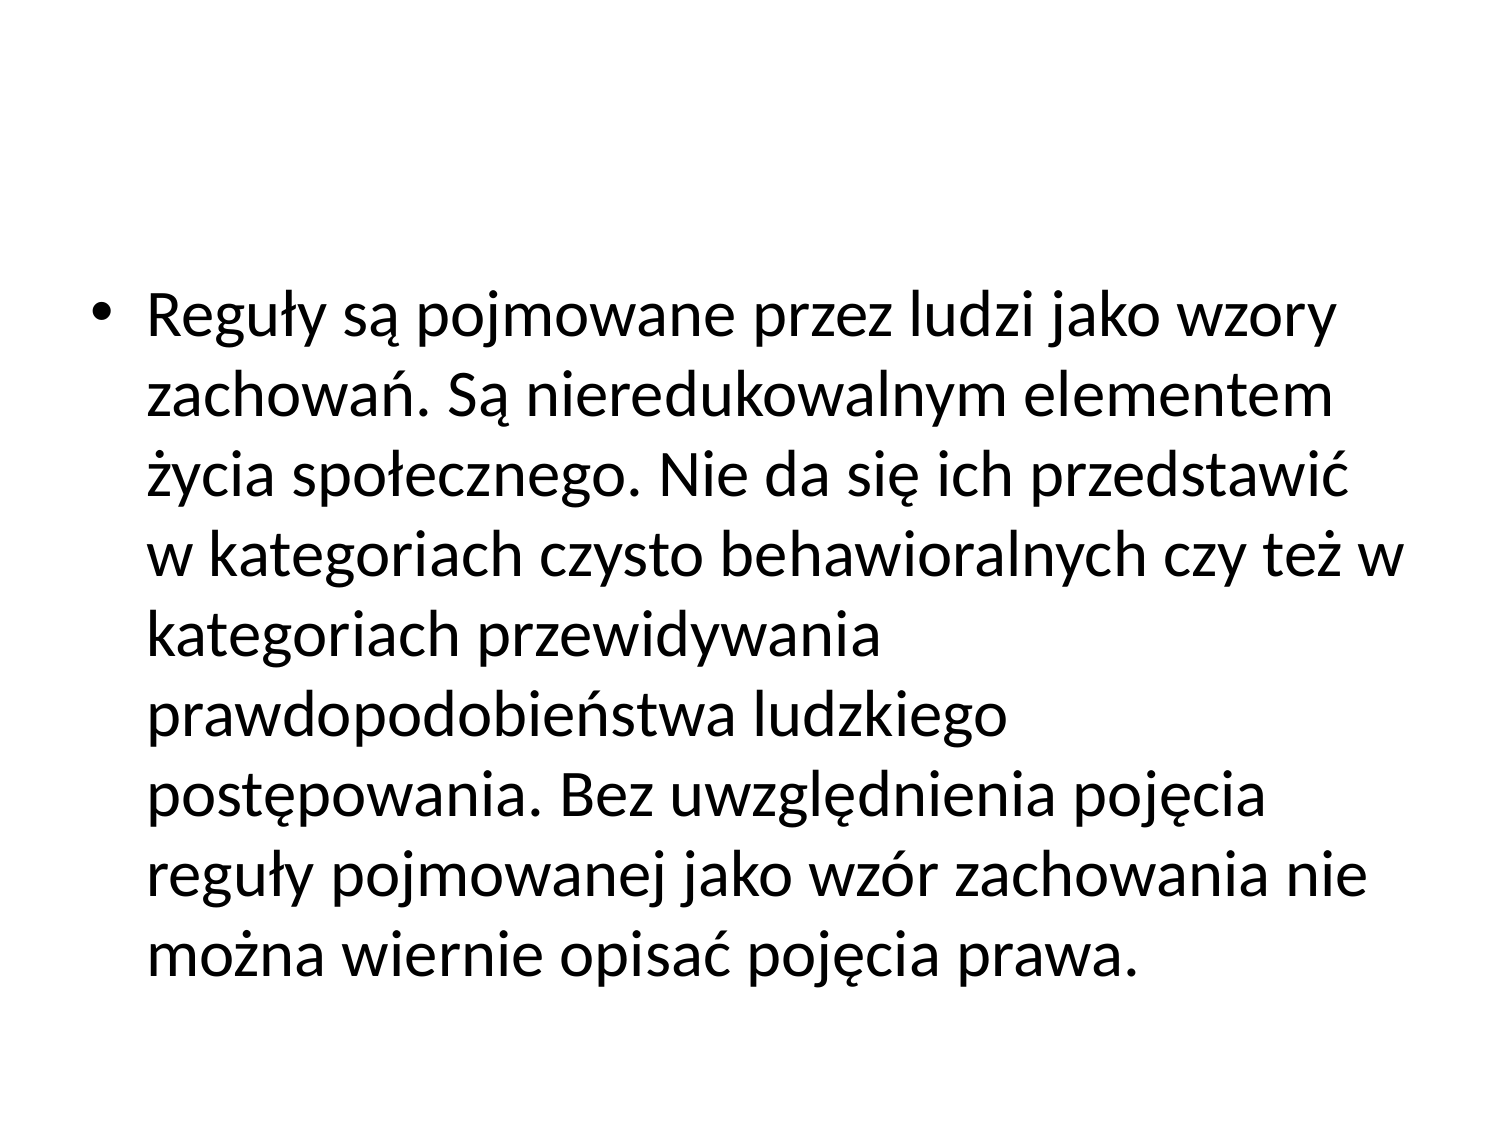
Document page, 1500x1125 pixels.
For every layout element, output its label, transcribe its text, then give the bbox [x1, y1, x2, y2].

list Reguły są pojmowane przez ludzi jako wzory zachowań. Są nieredukowalnym elementem życia społecznego. Nie da się ich przedstawić w kategoriach czysto behawioralnych czy też w kategoriach przewidywania prawdopodobieństwa ludzkiego postępowania. Bez uwzględnienia pojęcia reguły pojmowanej jako wzór zachowania nie można wiernie opisać pojęcia prawa. [75, 262, 1425, 1005]
